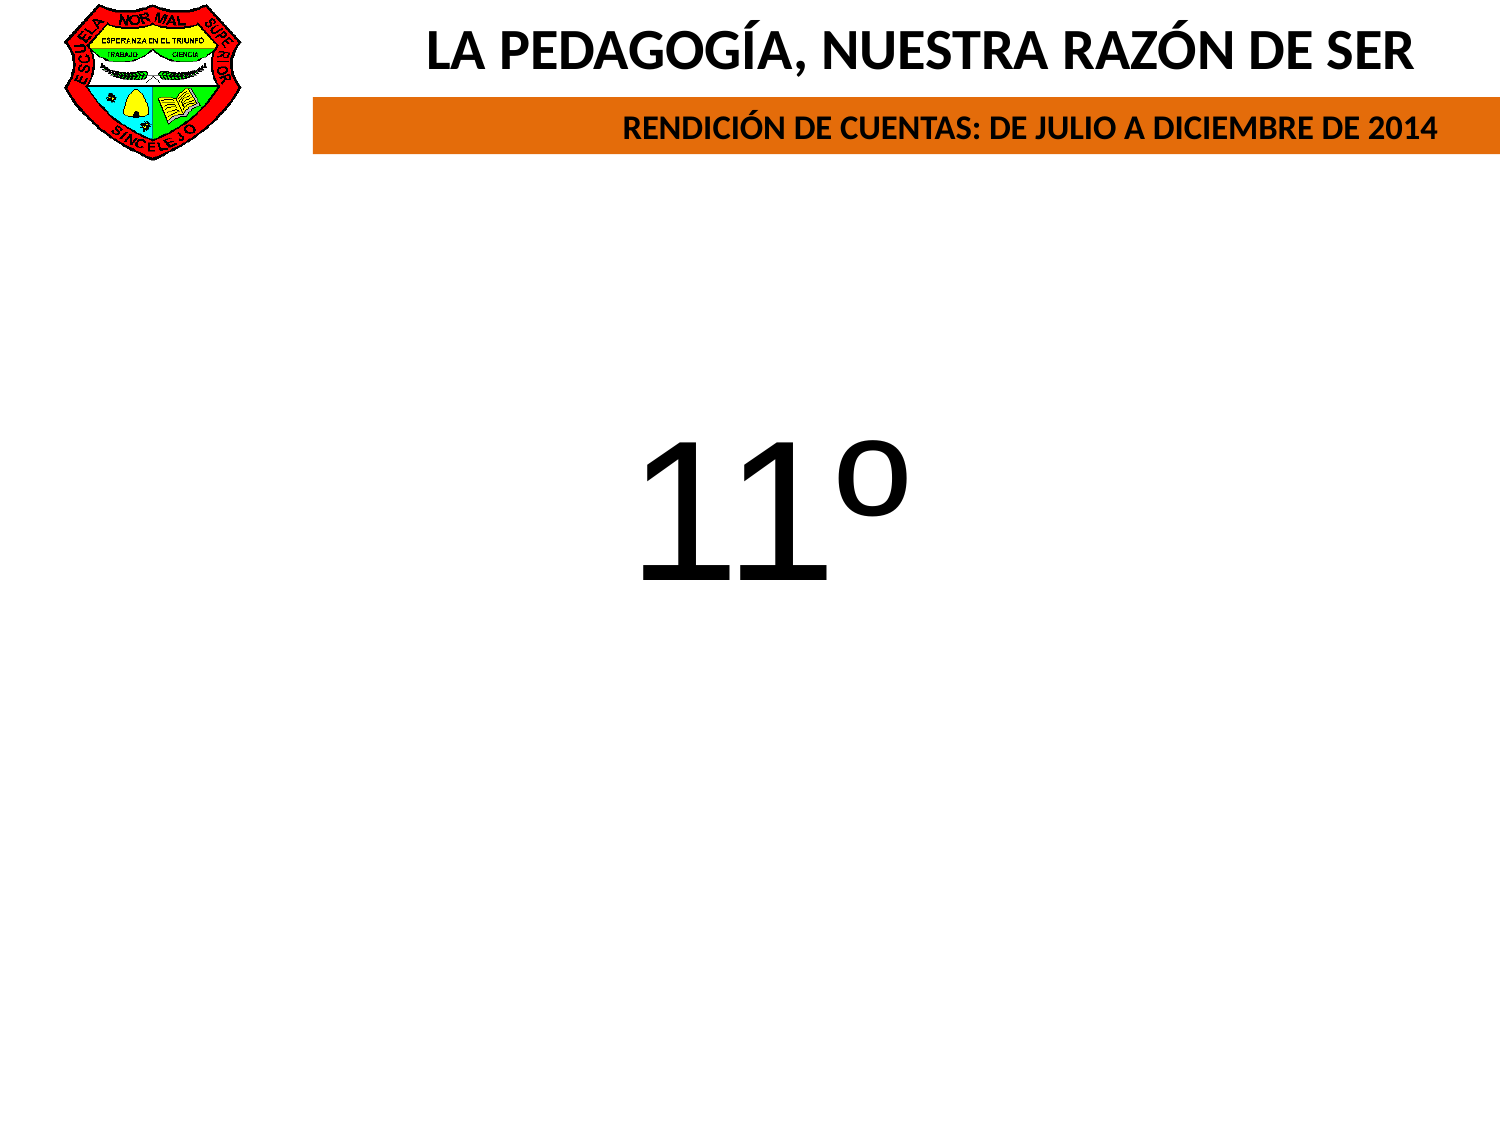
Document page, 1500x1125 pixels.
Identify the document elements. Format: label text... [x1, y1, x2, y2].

text_box LA PEDAGOGÍA, NUESTRA RAZÓN DE SER [407, 3, 1435, 90]
text_box 11º [395, 373, 1199, 629]
text_box RENDICIÓN DE CUENTAS: DE JULIO A DICIEMBRE DE 2014 [312, 97, 1500, 155]
picture [64, 3, 243, 162]
